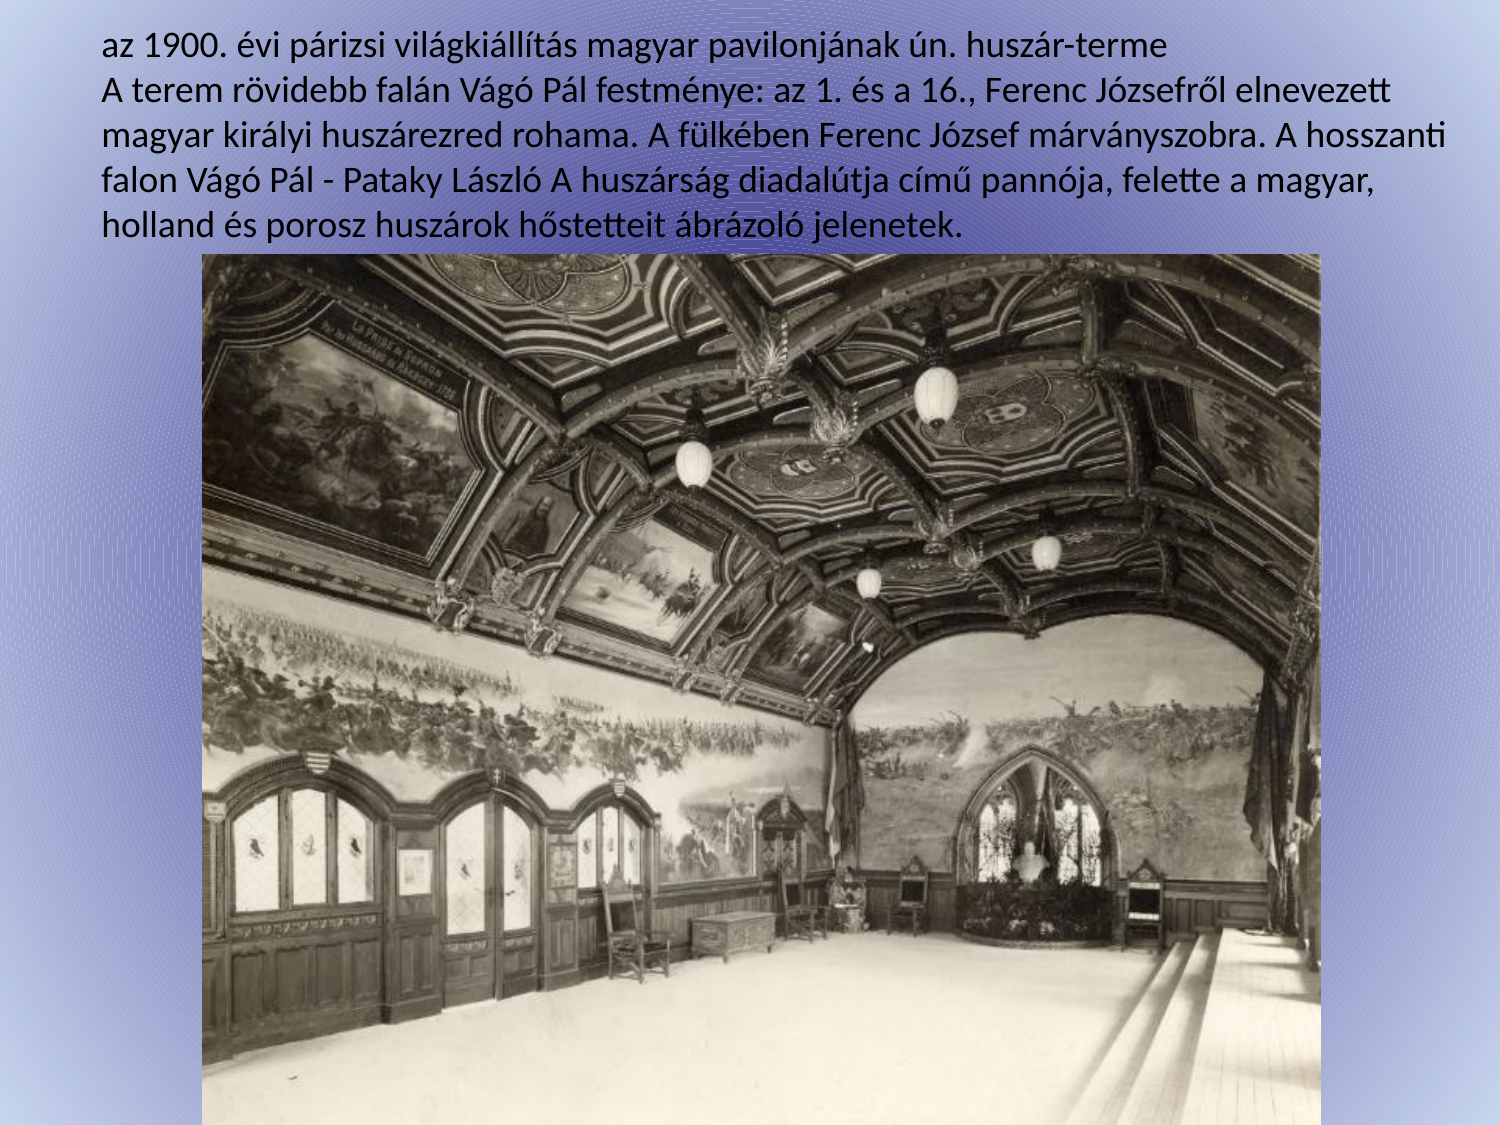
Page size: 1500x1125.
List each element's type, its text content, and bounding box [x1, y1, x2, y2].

text_box az 1900. évi párizsi világkiállítás magyar pavilonjának ún. huszár-terme A terem rövidebb falán Vágó Pál festménye: az 1. és a 16., Ferenc Józsefről elnevezett magyar királyi huszárezred rohama. A fülkében Ferenc József márványszobra. A hosszanti falon Vágó Pál - Pataky László A huszárság diadalútja című pannója, felette a magyar, holland és porosz huszárok hőstetteit ábrázoló jelenetek. [86, 12, 1487, 252]
picture [202, 254, 1321, 1125]
